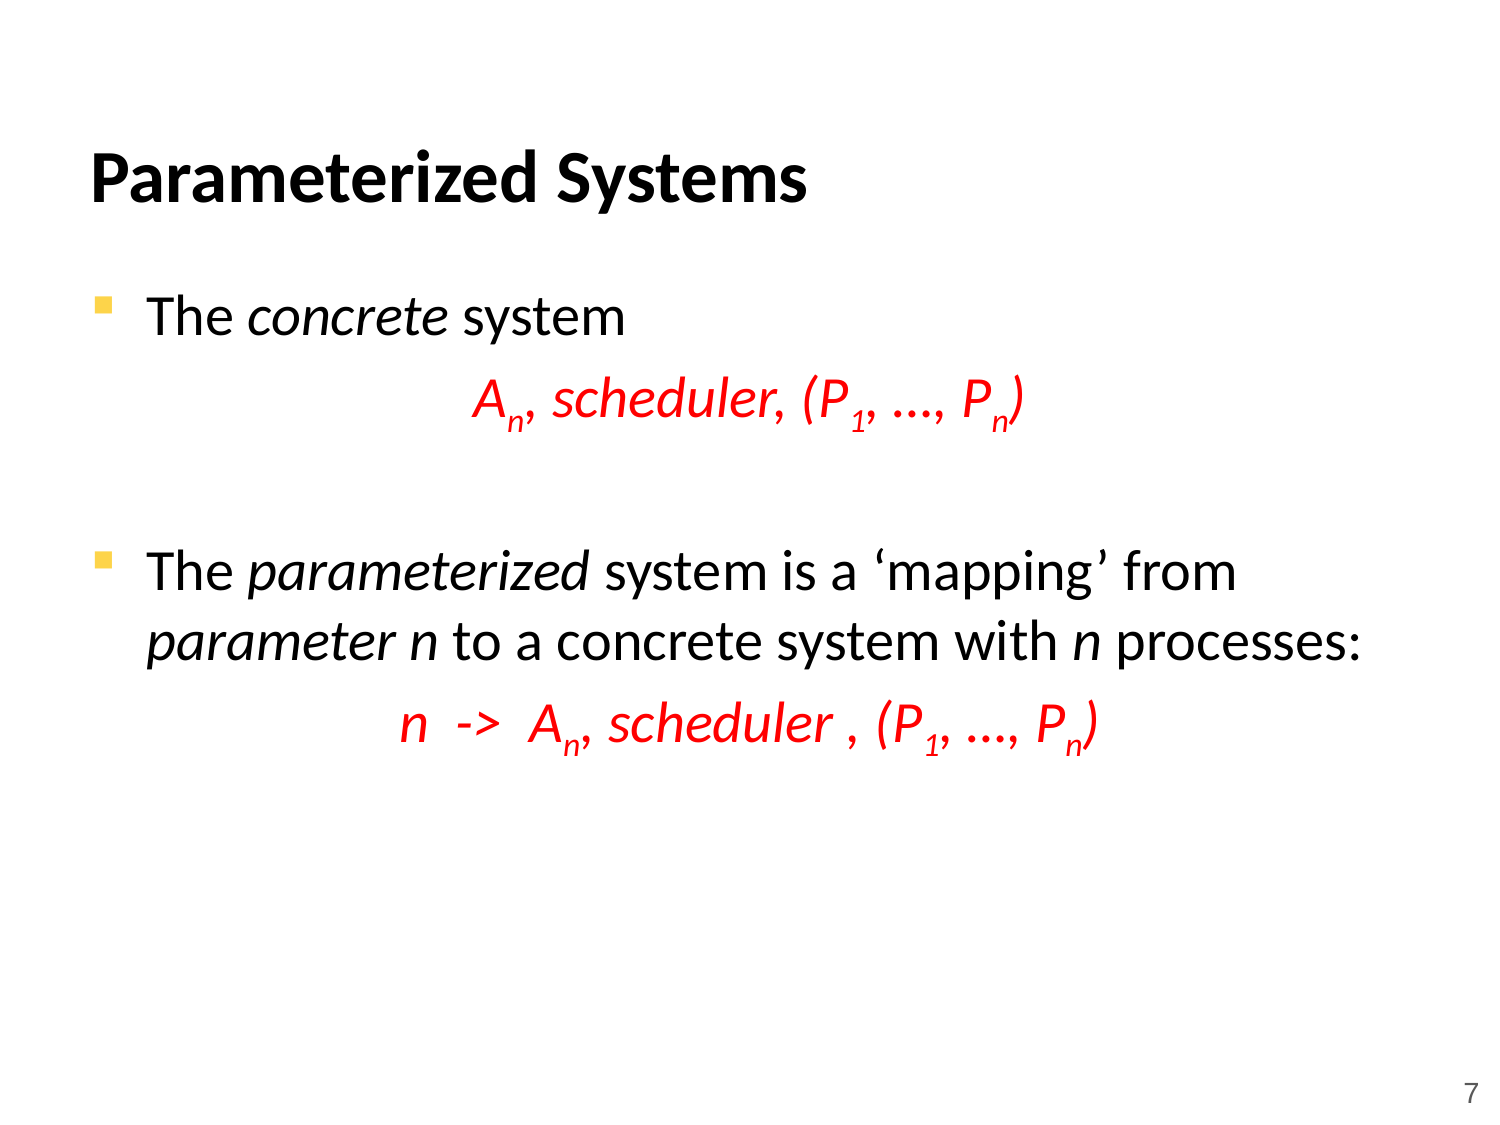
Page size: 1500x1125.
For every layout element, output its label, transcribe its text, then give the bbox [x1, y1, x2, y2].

list The concrete system An, scheduler, (P1, …, Pn) The parameterized system is a ‘mapping’ from parameter n to a concrete system with n processes: n -> An, scheduler , (P1, …, Pn) [75, 262, 1425, 1078]
title Parameterized Systems [75, 45, 1425, 233]
